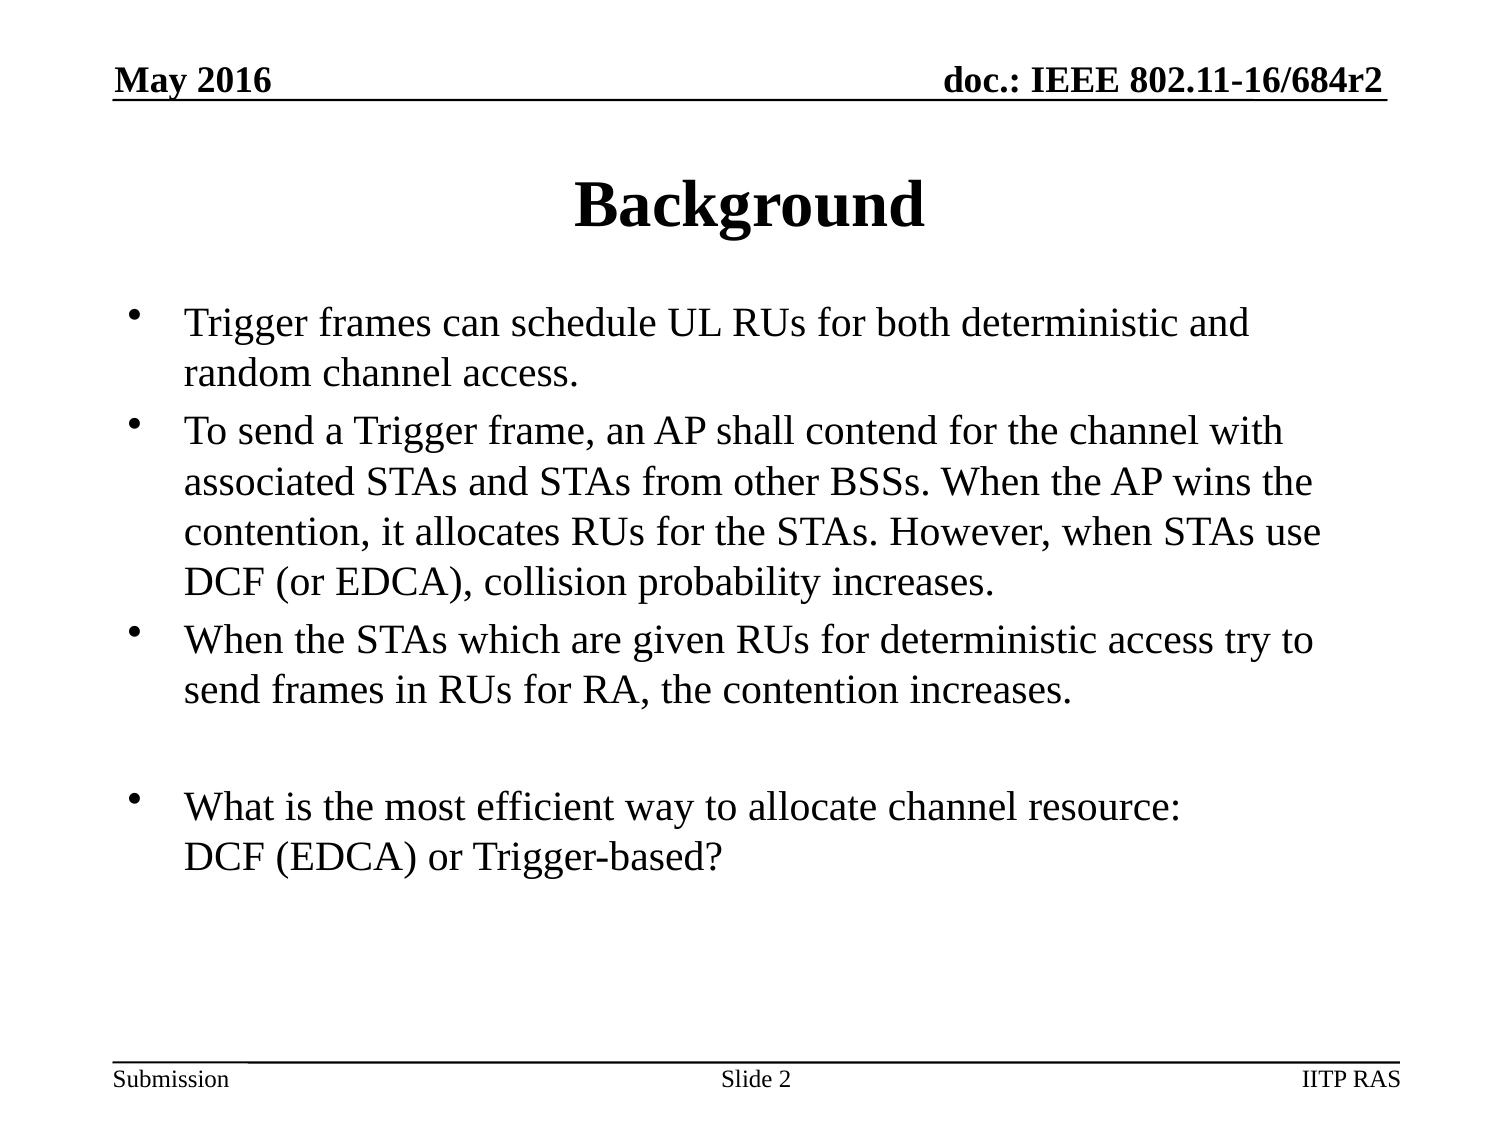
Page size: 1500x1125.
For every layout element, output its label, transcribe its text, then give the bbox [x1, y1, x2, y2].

footer IITP RAS [949, 1061, 1402, 1093]
list Trigger frames can schedule UL RUs for both deterministic and random channel access. To send a Trigger frame, an AP shall contend for the channel with associated STAs and STAs from other BSSs. When the AP wins the contention, it allocates RUs for the STAs. However, when STAs use DCF (or EDCA), collision probability increases. When the STAs which are given RUs for deterministic access try to send frames in RUs for RA, the contention increases. What is the most efficient way to allocate channel resource: DCF (EDCA) or Trigger-based? [112, 287, 1388, 701]
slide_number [114, 0, 274, 101]
slide_number Slide 2 [712, 1061, 800, 1093]
title Background [112, 112, 1388, 287]
